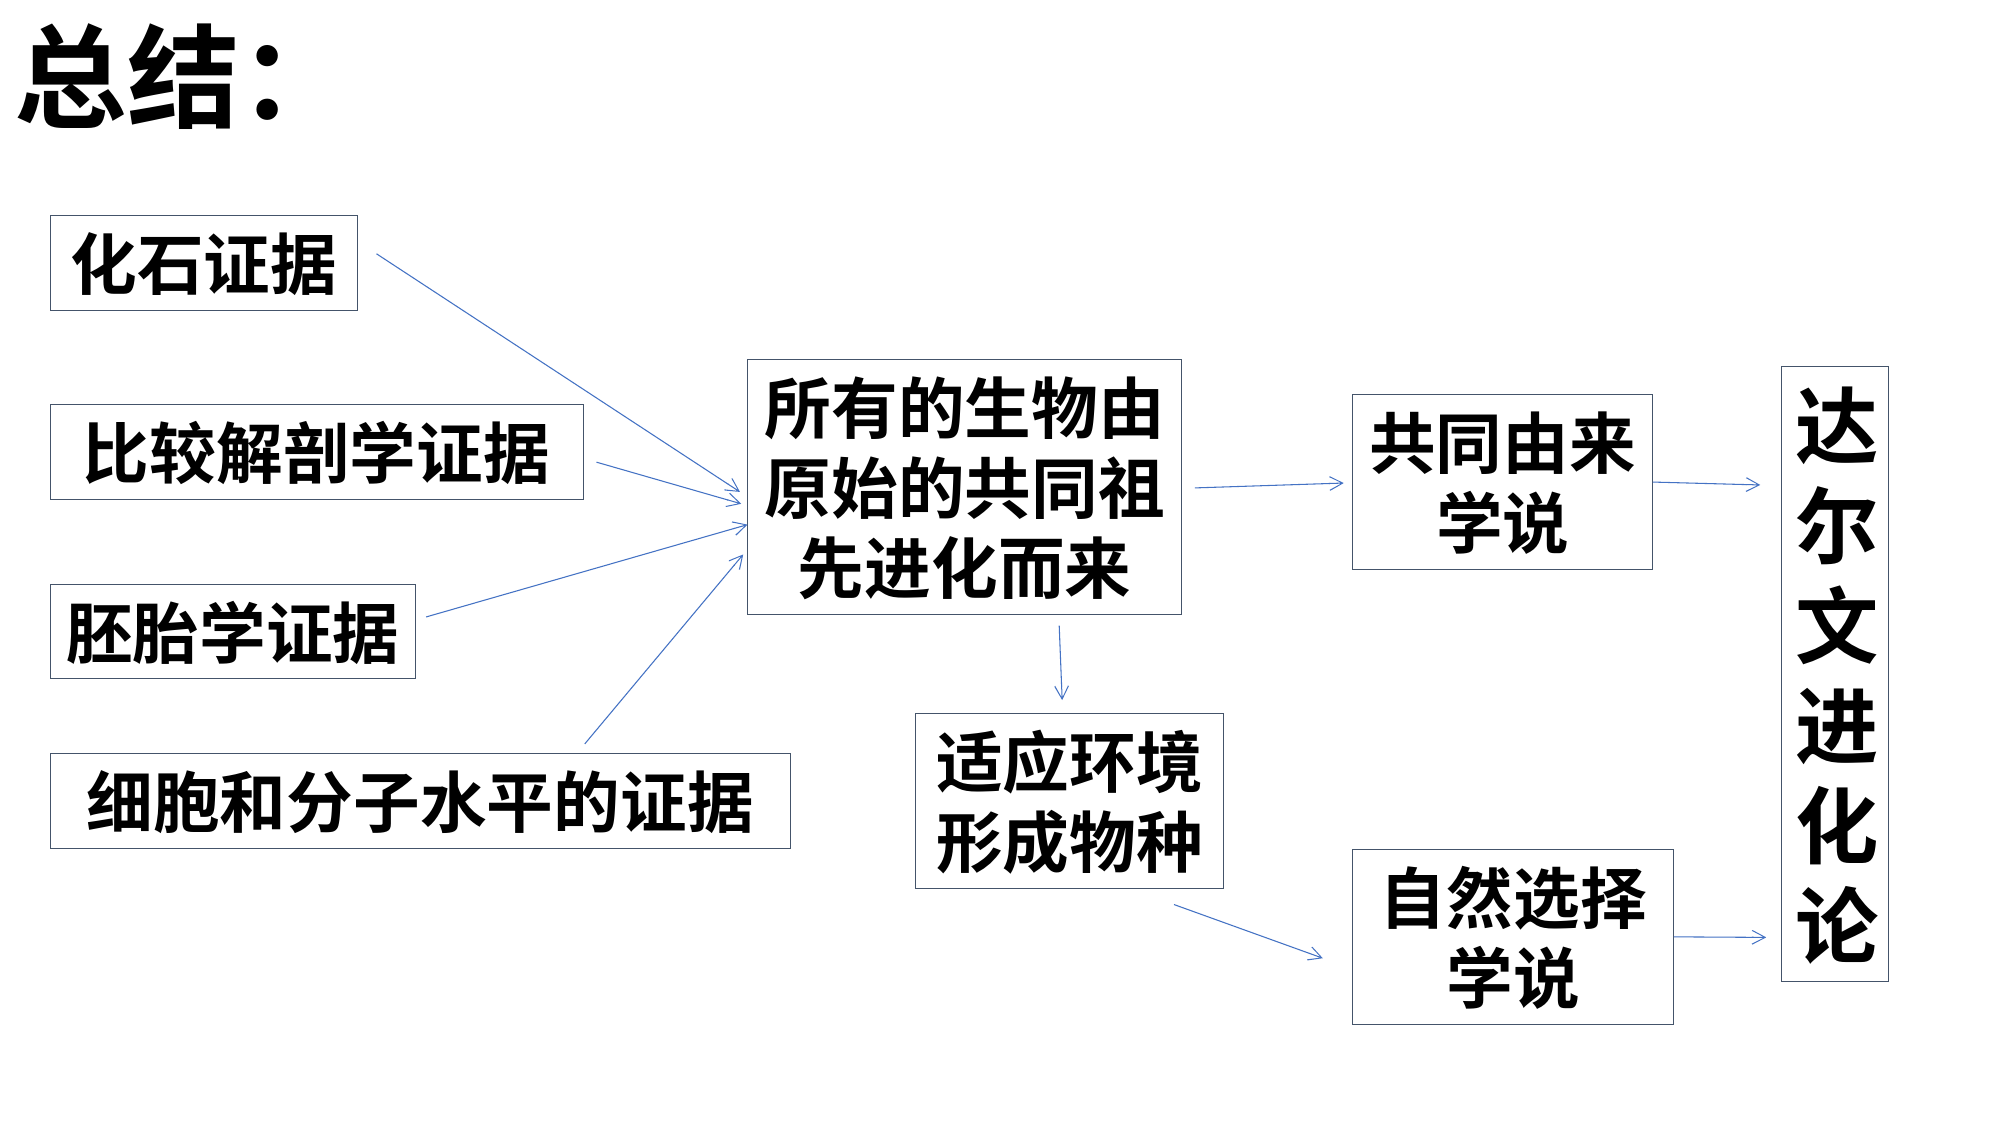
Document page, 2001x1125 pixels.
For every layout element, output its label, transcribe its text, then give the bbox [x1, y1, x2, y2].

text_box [915, 625, 1224, 890]
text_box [1652, 366, 1889, 988]
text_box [1174, 849, 1674, 1026]
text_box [49, 215, 791, 850]
text_box 所有的生物由原始的共同祖先进化而来 [791, 359, 1182, 615]
text_box 总结： [0, 0, 1461, 150]
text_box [1194, 394, 1652, 572]
